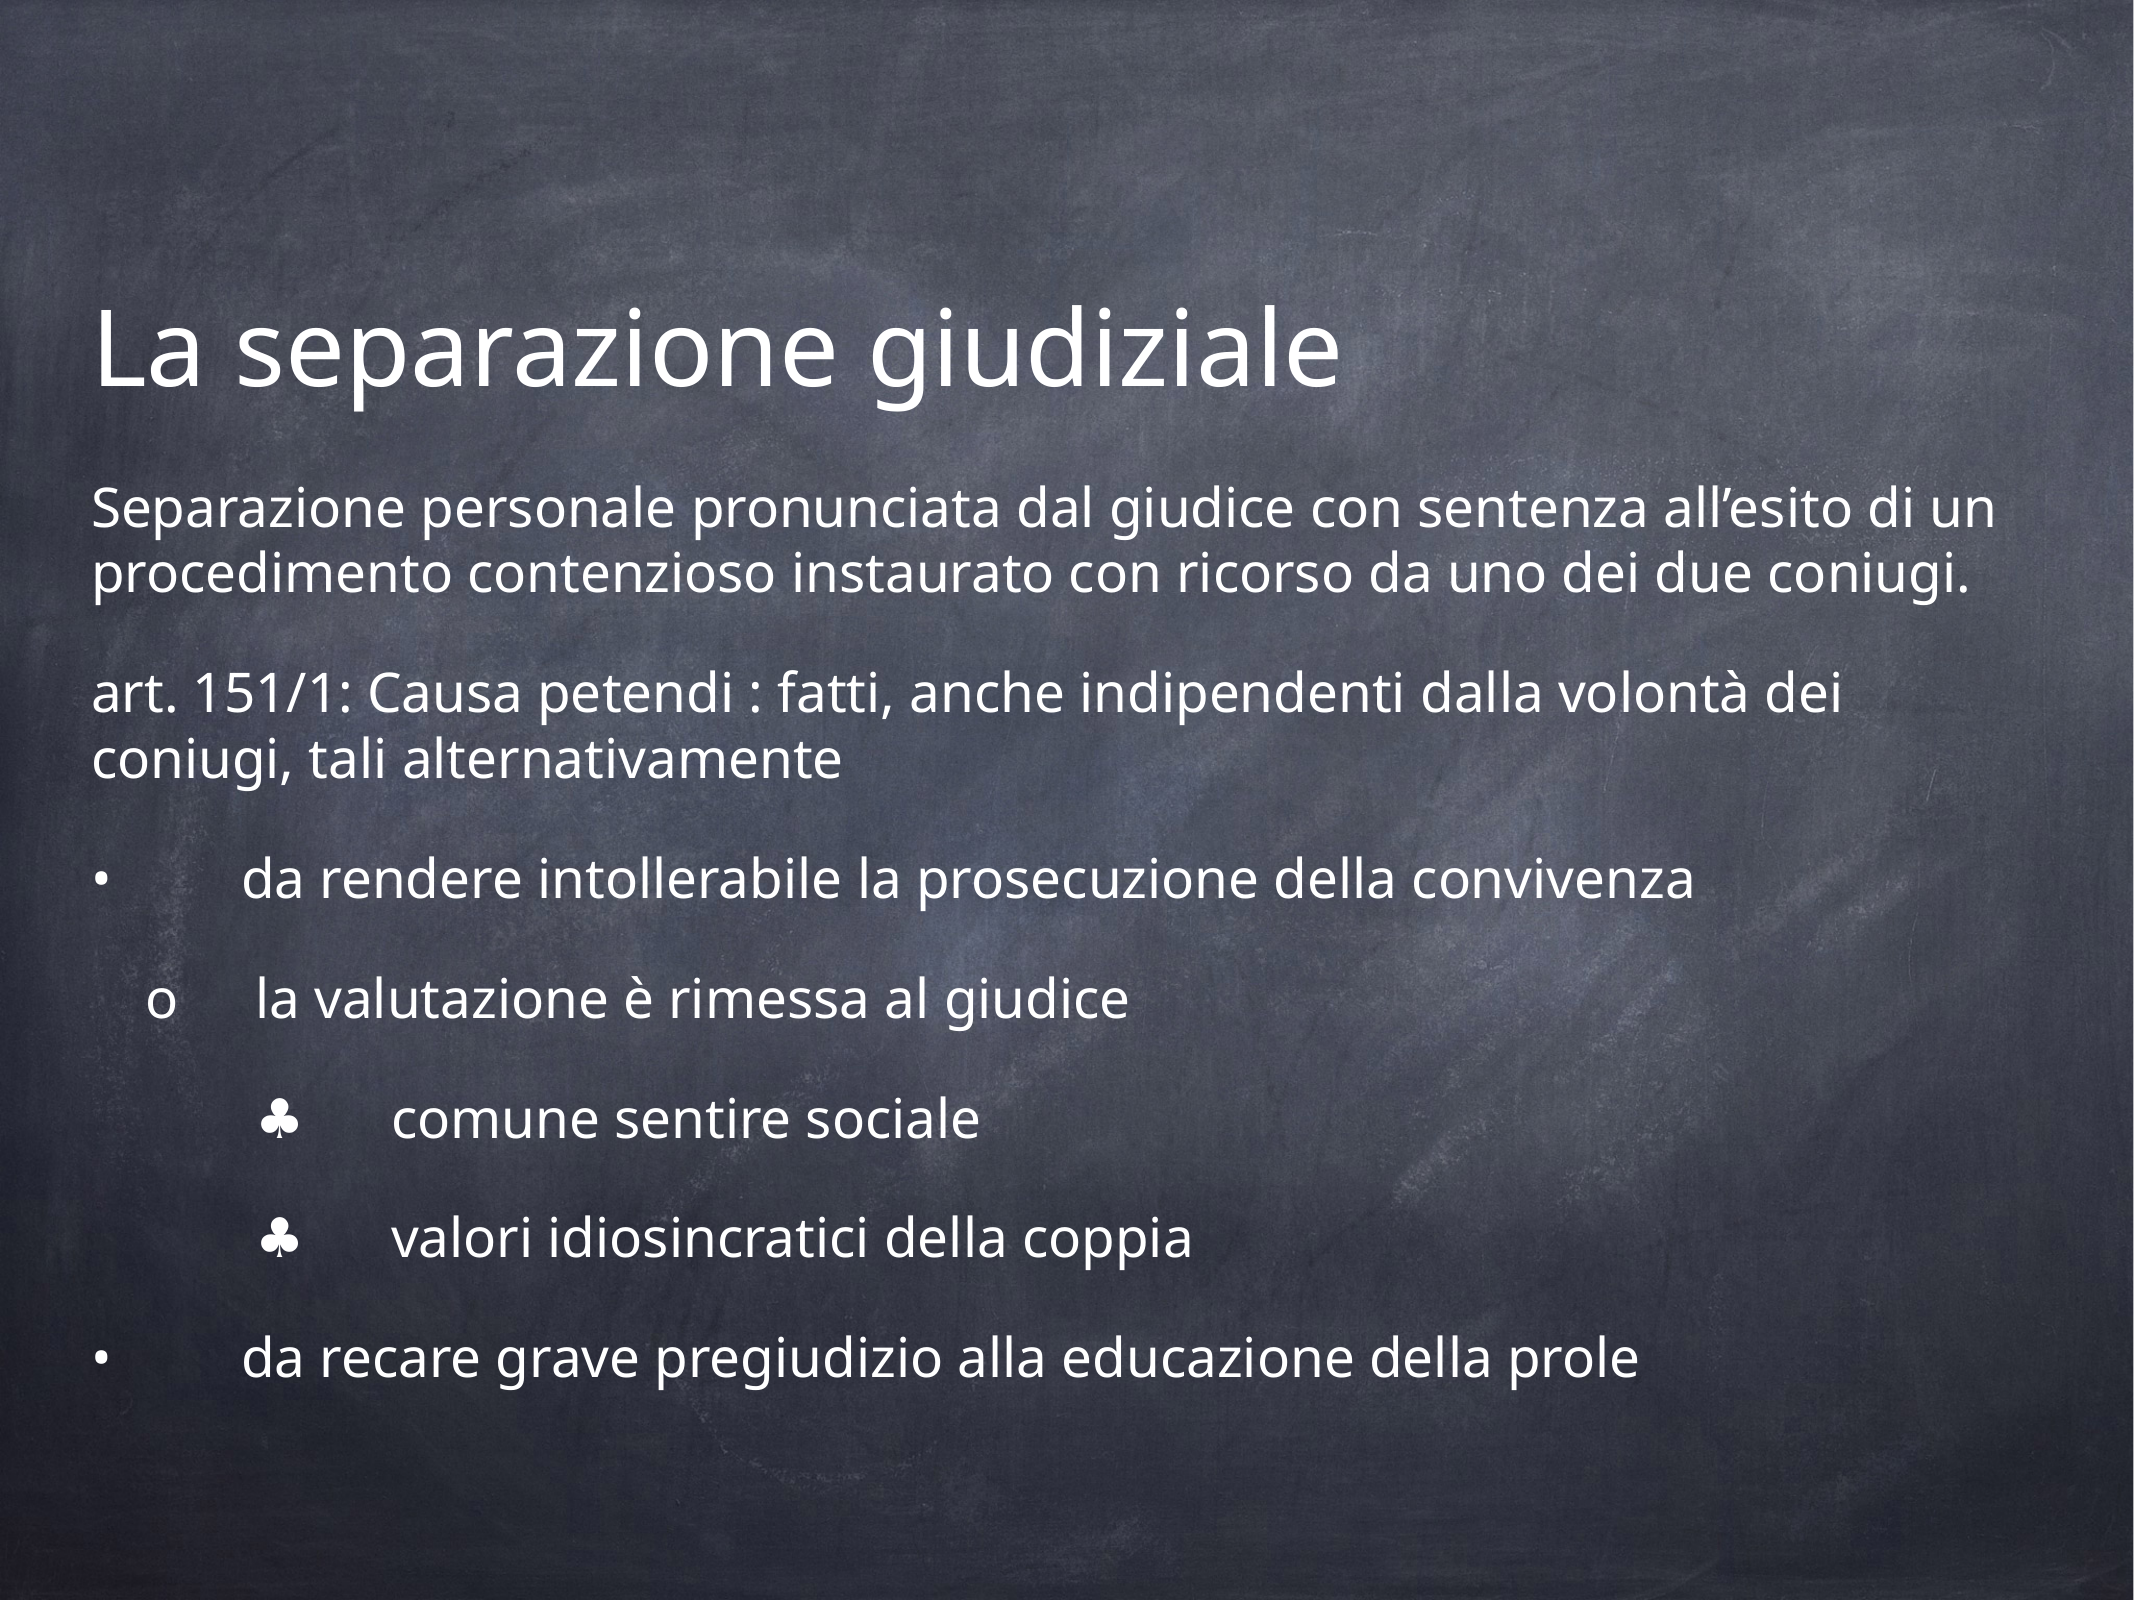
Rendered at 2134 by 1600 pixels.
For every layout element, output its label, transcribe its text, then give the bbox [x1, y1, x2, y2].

picture [0, 0, 2134, 1600]
list La separazione giudiziale Separazione personale pronunciata dal giudice con sentenza all’esito di un procedimento contenzioso instaurato con ricorso da uno dei due coniugi. art. 151/1: Causa petendi : fatti, anche indipendenti dalla volontà dei coniugi, tali alternativamente • da rendere intollerabile la prosecuzione della convivenza o la valutazione è rimessa al giudice ♣ comune sentire sociale ♣ valori idiosincratici della coppia • da recare grave pregiudizio alla educazione della prole [90, 70, 2043, 1548]
